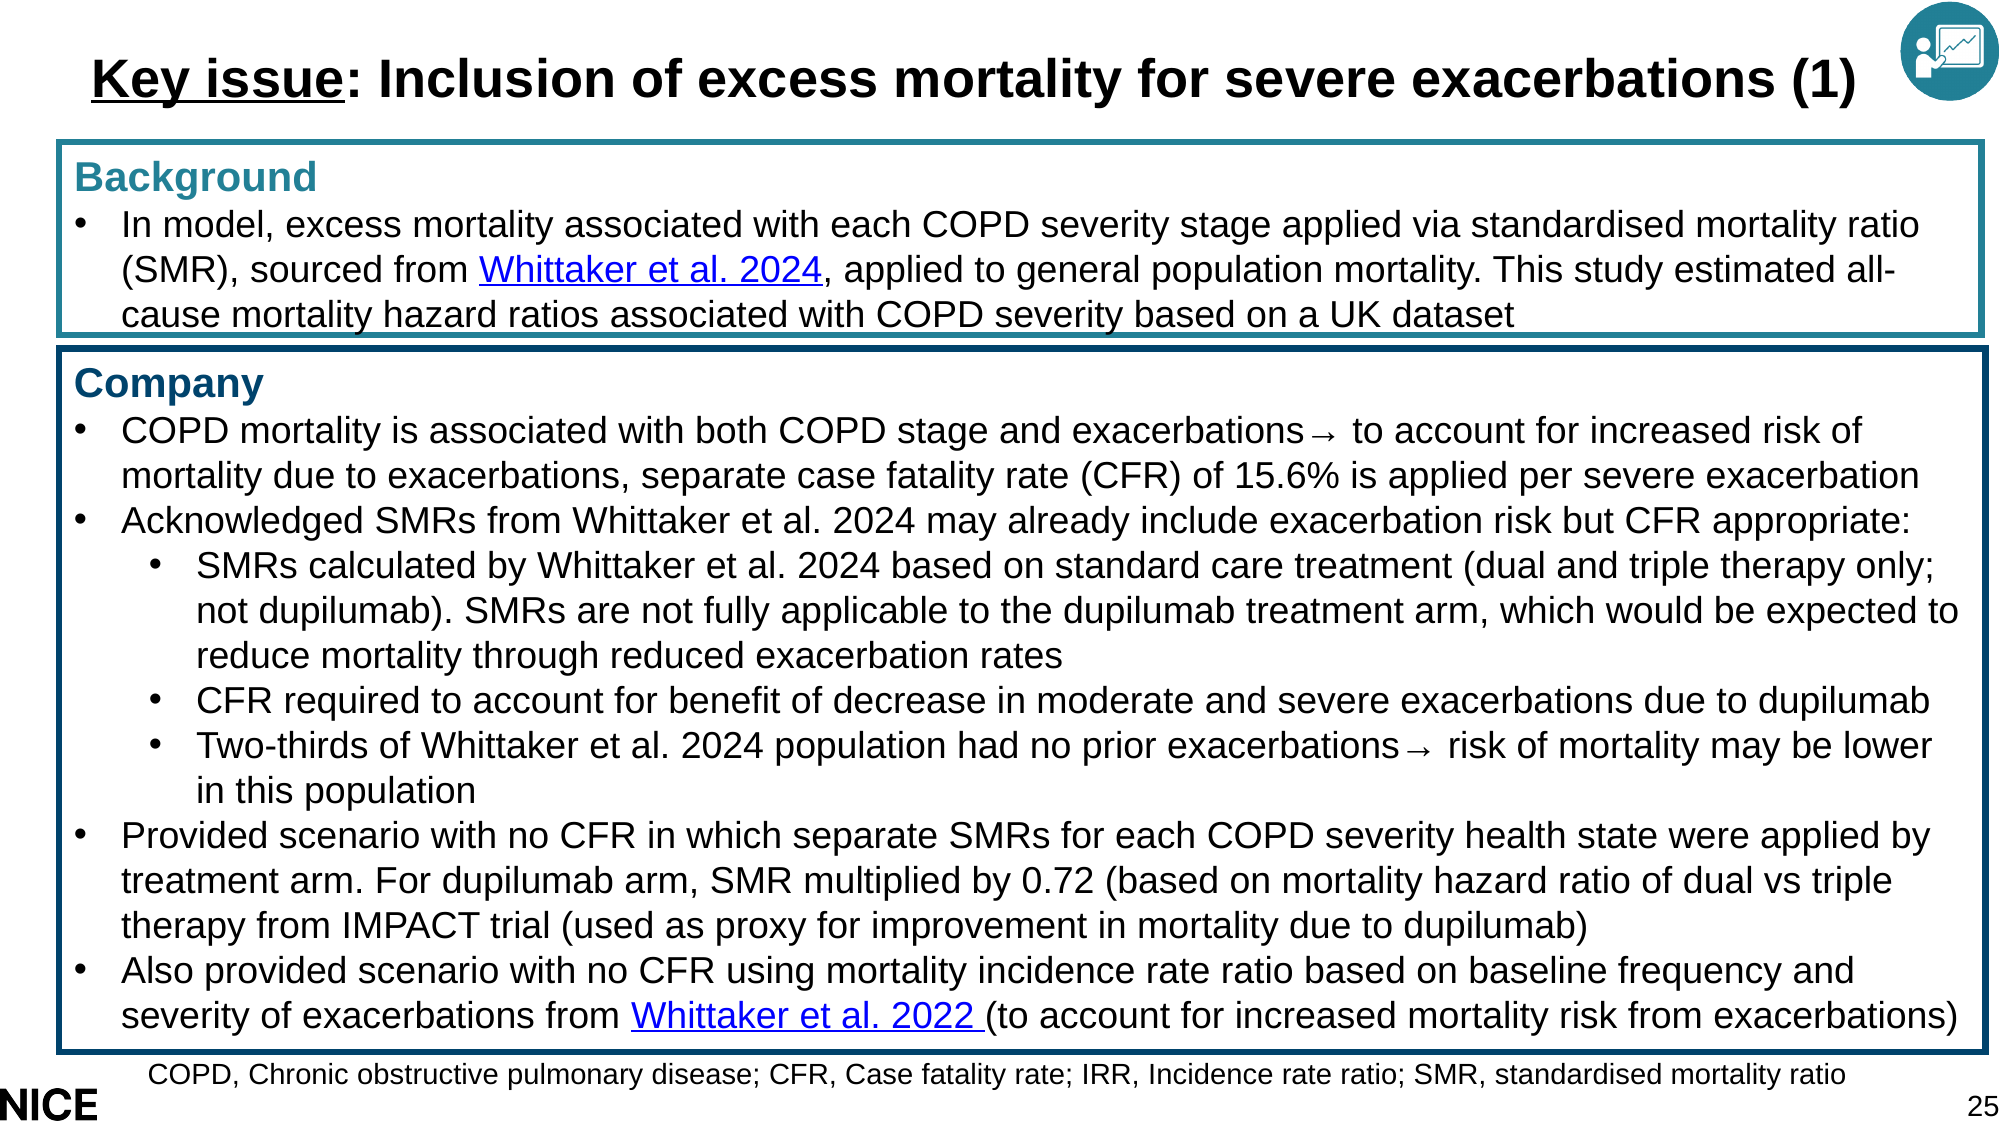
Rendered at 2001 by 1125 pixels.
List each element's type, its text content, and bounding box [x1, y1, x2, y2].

picture [0, 1088, 97, 1121]
text_box Background In model, excess mortality associated with each COPD severity stage applied via standardised mortality ratio (SMR), sourced from Whittaker et al. 2024, applied to general population mortality. This study estimated all-cause mortality hazard ratios associated with COPD severity based on a UK dataset [58, 141, 1983, 336]
text_box COPD, Chronic obstructive pulmonary disease; CFR, Case fatality rate; IRR, Incidence rate ratio; SMR, standardised mortality ratio [132, 1051, 1941, 1125]
picture [1899, 1, 1999, 101]
title Key issue: Inclusion of excess mortality for severe exacerbations (1) [76, 43, 1986, 141]
text_box Company COPD mortality is associated with both COPD stage and exacerbations→ to account for increased risk of mortality due to exacerbations, separate case fatality rate (CFR) of 15.6% is applied per severe exacerbation Acknowledged SMRs from Whittaker et al. 2024 may already include exacerbation risk but CFR appropriate: SMRs calculated by Whittaker et al. 2024 based on standard care treatment (dual and triple therapy only; not dupilumab). SMRs are not fully applicable to the dupilumab treatment arm, which would be expected to reduce mortality through reduced exacerbation rates CFR required to account for benefit of decrease in moderate and severe exacerbations due to dupilumab Two-thirds of Whittaker et al. 2024 population had no prior exacerbations→ risk of mortality may be lower in this population Provided scenario with no CFR in which separate SMRs for each COPD severity health state were applied by treatment arm. For dupilumab arm, SMR multiplied by 0.72 (based on mortality hazard ratio of dual vs triple therapy from IMPACT trial (used as proxy for improvement in mortality due to dupilumab) Also provided scenario with no CFR using mortality incidence rate ratio based on baseline frequency and severity of exacerbations from Whittaker et al. 2022 (to account for increased mortality risk from exacerbations) [58, 347, 1986, 1053]
